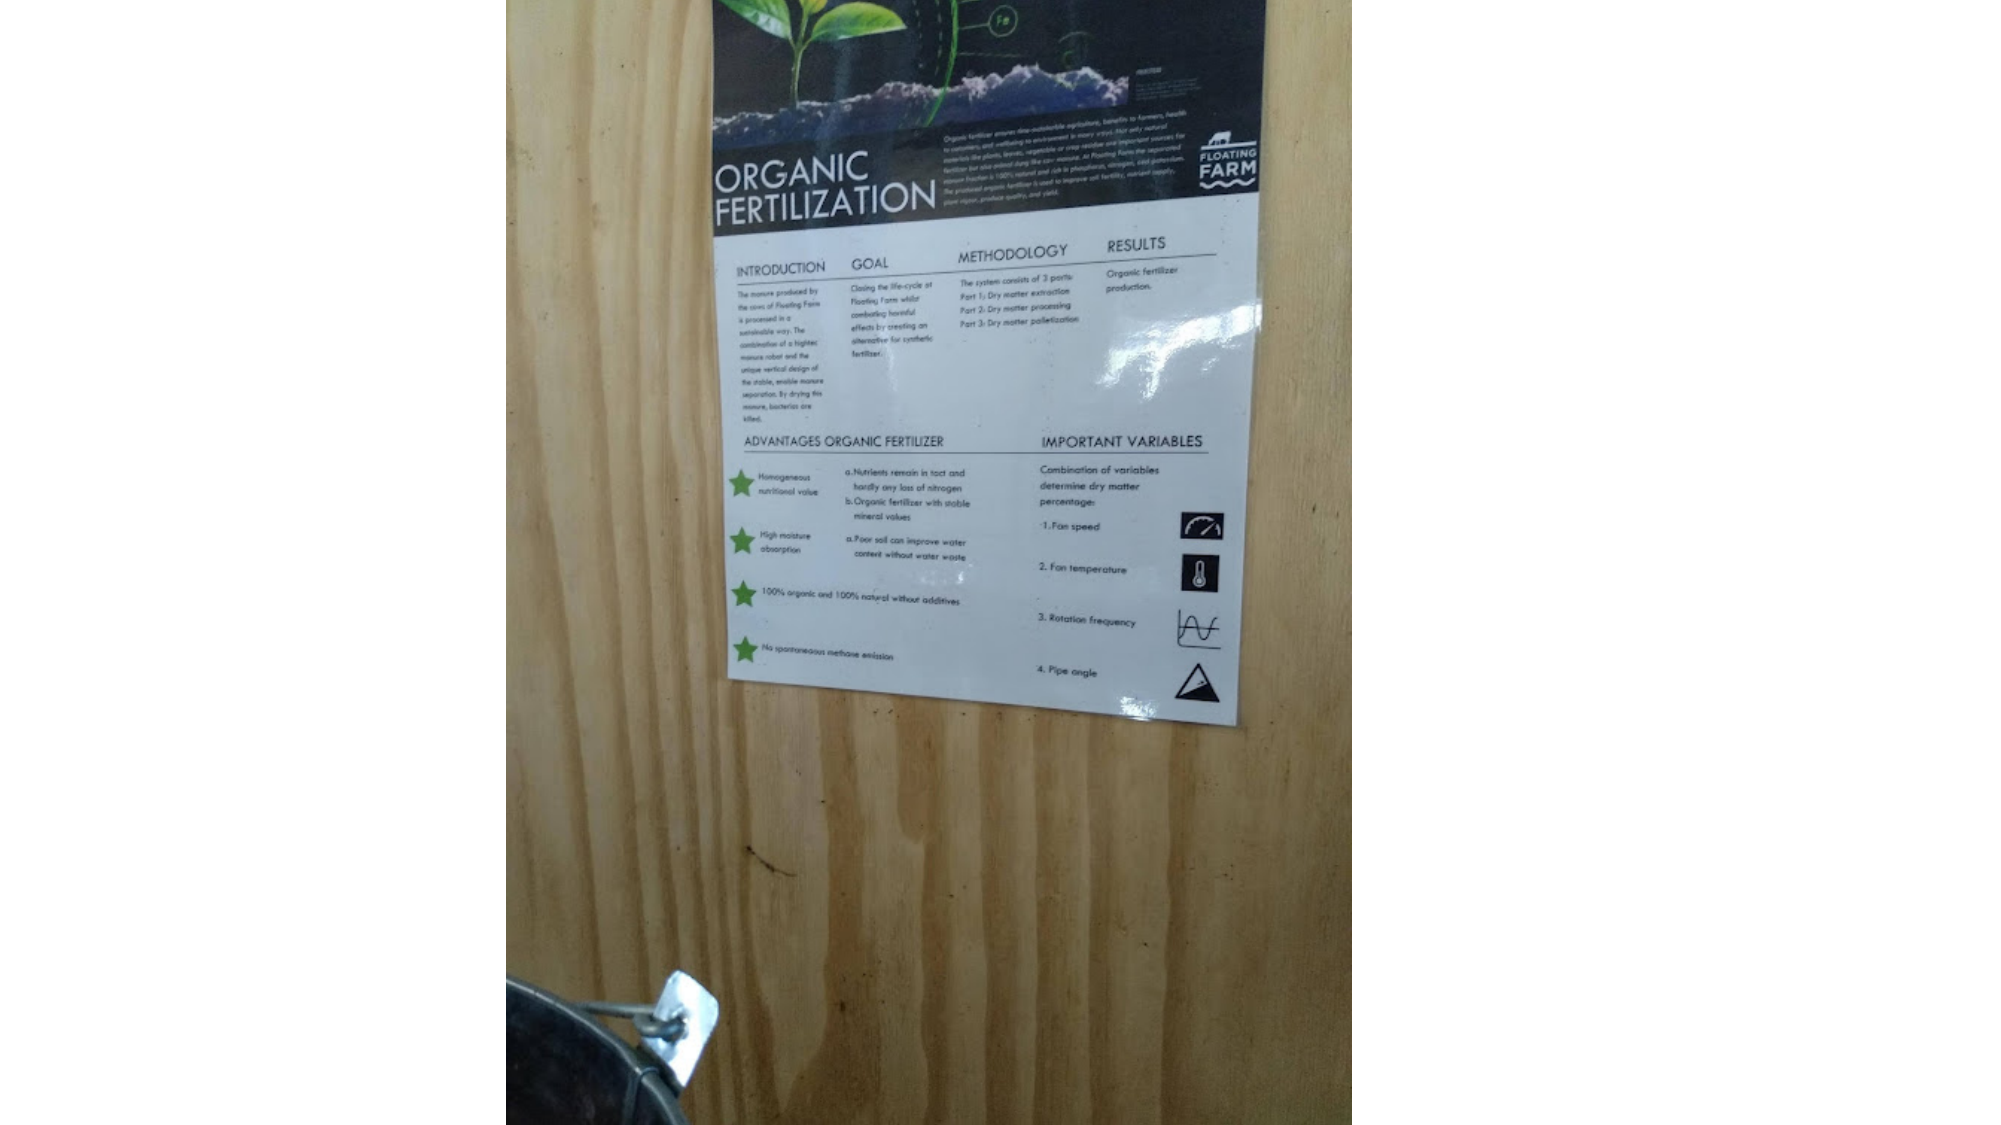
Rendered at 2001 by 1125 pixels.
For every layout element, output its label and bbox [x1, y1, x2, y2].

list [506, 0, 1352, 1125]
